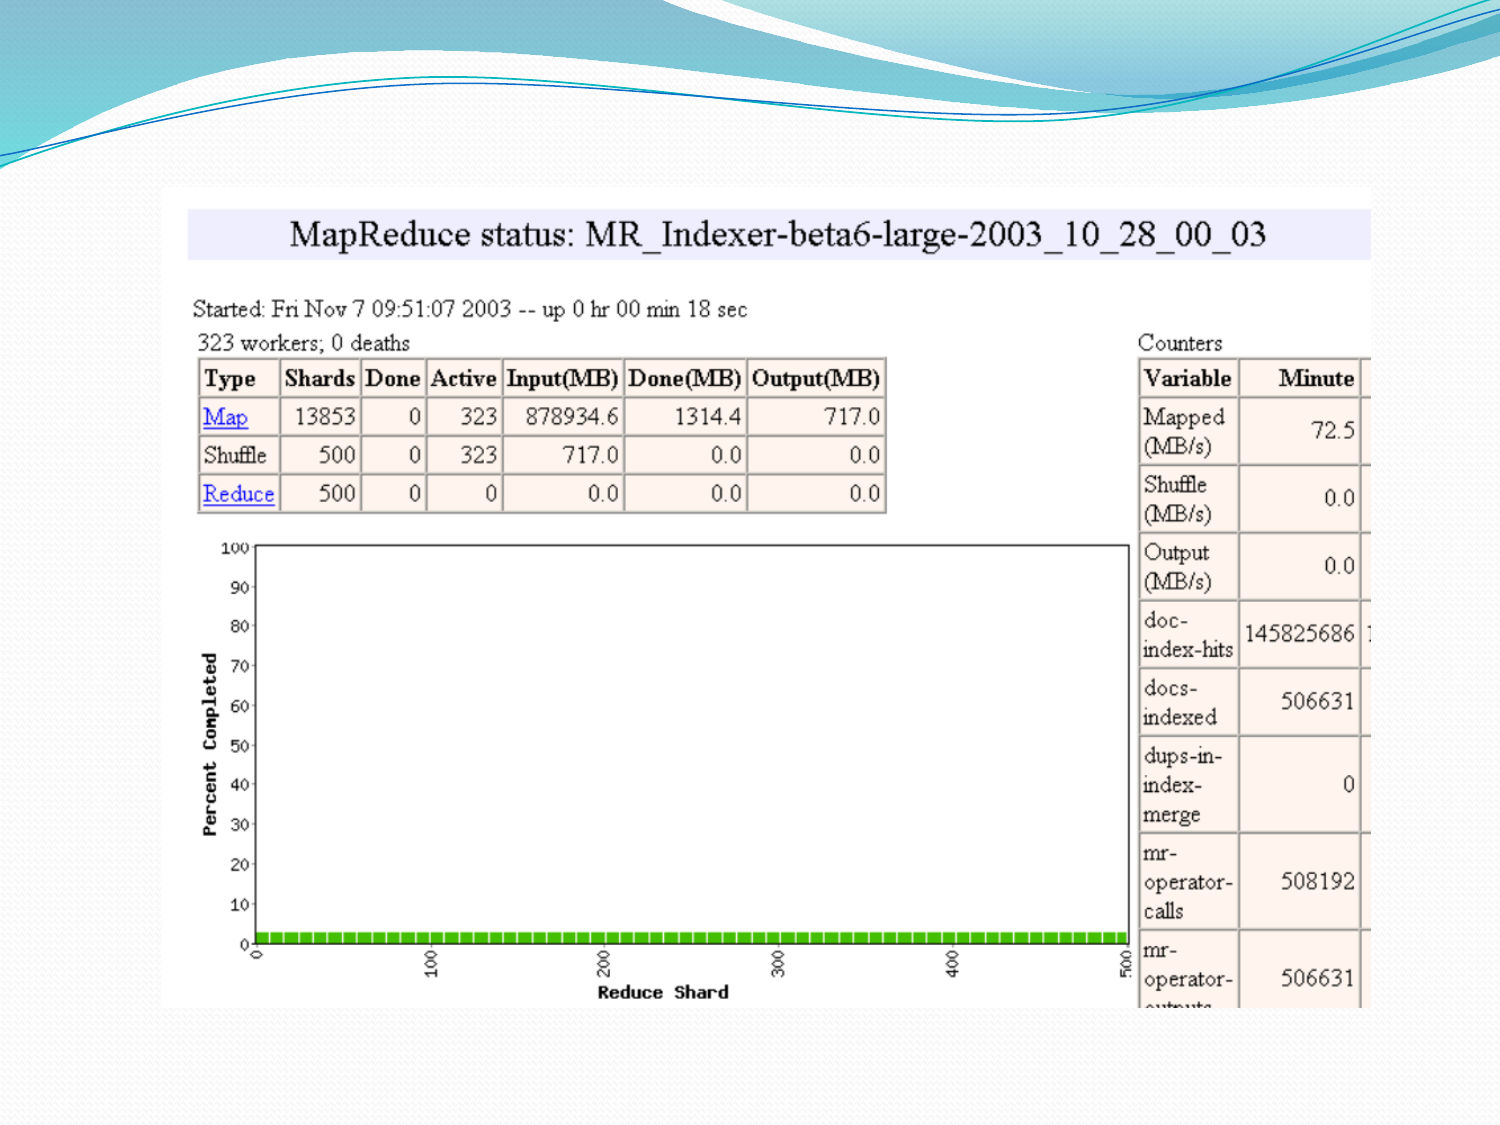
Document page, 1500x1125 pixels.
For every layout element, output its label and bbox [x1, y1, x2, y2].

picture [162, 187, 1371, 1009]
